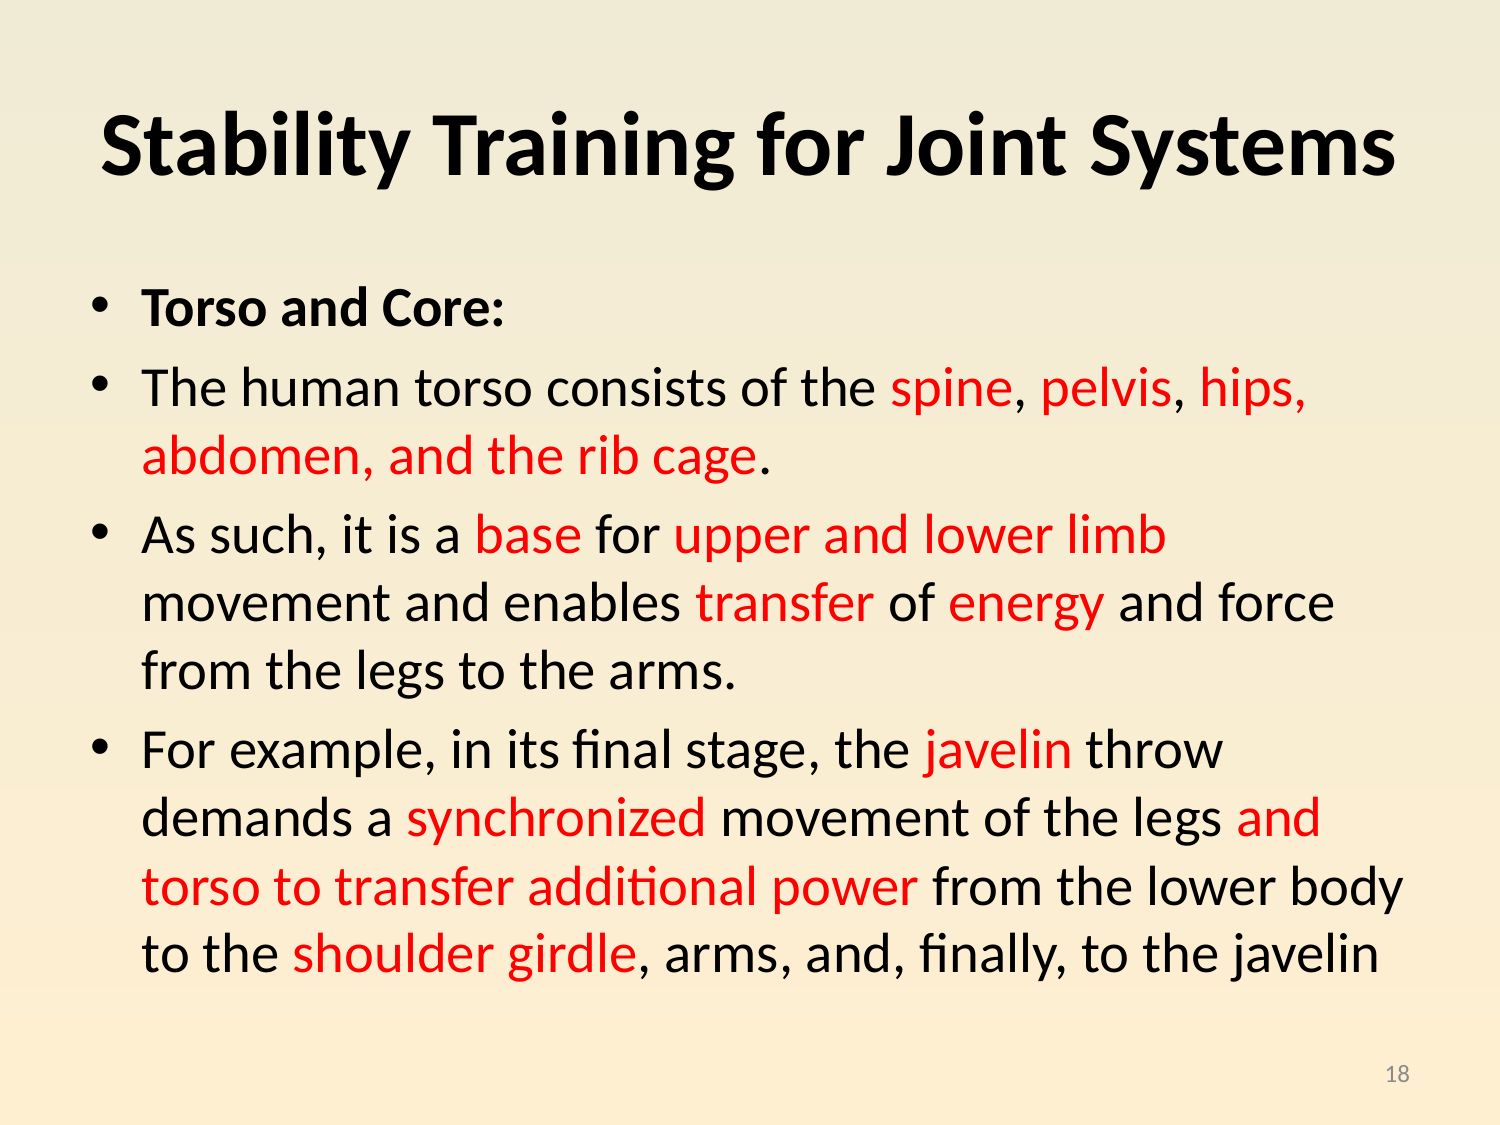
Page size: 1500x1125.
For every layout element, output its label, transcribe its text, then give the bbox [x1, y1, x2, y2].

slide_number 18 [1074, 1042, 1425, 1103]
list Torso and Core: The human torso consists of the spine, pelvis, hips, abdomen, and the rib cage. As such, it is a base for upper and lower limb movement and enables transfer of energy and force from the legs to the arms. For example, in its final stage, the javelin throw demands a synchronized movement of the legs and torso to transfer additional power from the lower body to the shoulder girdle, arms, and, finally, to the javelin [75, 262, 1425, 1025]
title Stability Training for Joint Systems [75, 45, 1425, 233]
